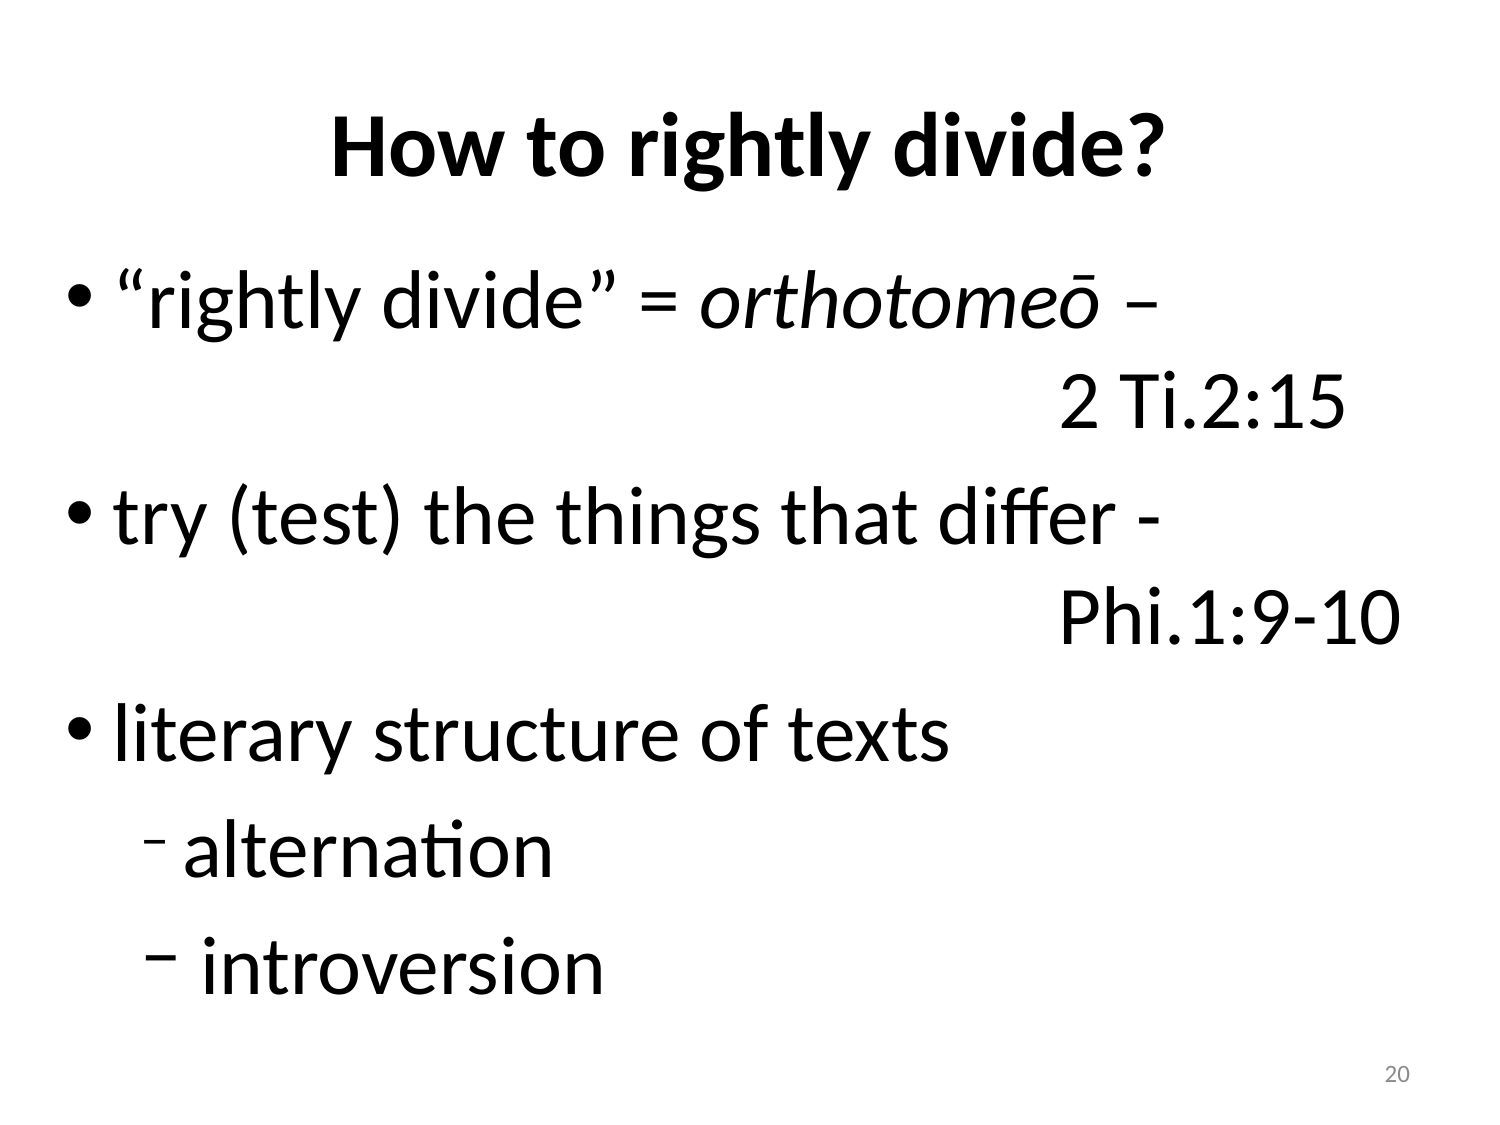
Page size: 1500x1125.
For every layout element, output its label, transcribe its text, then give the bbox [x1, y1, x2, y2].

slide_number 20 [1074, 1042, 1425, 1103]
subtitle “rightly divide” = orthotomeō – 2 Ti.2:15 try (test) the things that differ - Phi.1:9-10 literary structure of texts alternation introversion [50, 237, 1463, 1100]
title How to rightly divide? [112, 50, 1388, 229]
